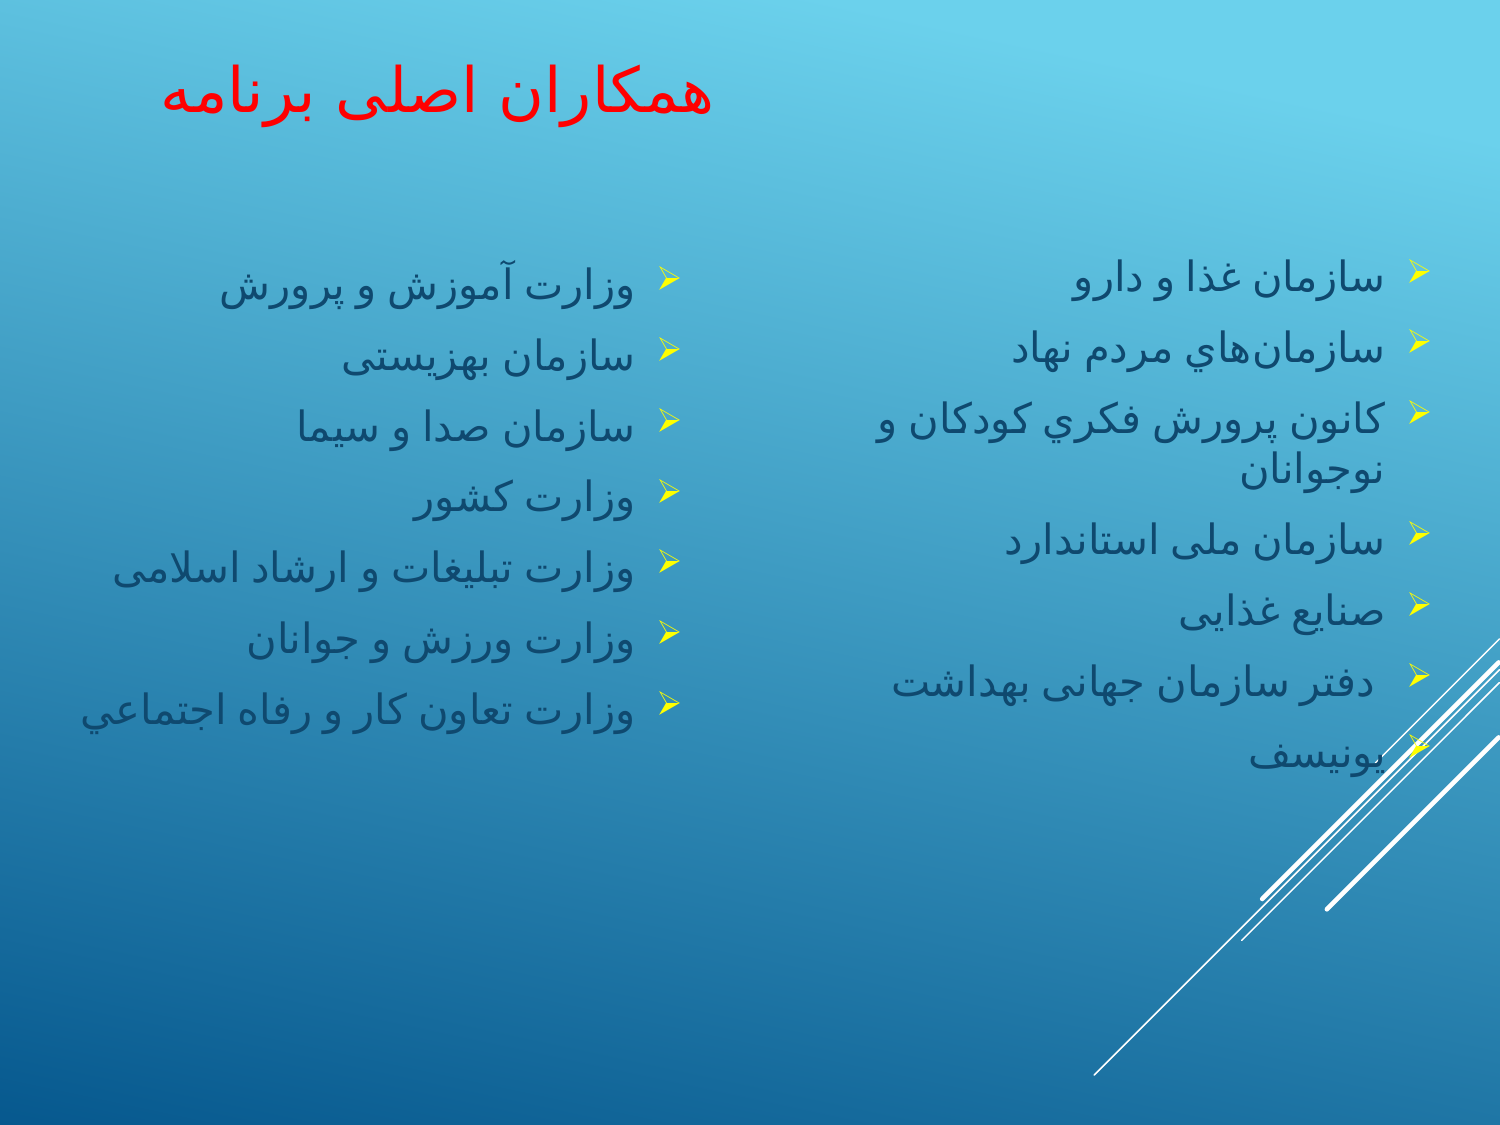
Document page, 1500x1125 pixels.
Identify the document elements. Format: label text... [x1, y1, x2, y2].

title همکاران اصلی برنامه [137, 0, 1213, 250]
list وزارت آموزش و پرورش سازمان بهزیستی سازمان صدا و سیما وزارت کشور وزارت تبلیغات و ارشاد اسلامی وزارت ورزش و جوانان وزارت تعاون كار و رفاه اجتماعي [50, 186, 698, 805]
list سازمان غذا و دارو سازمان‌هاي مردم نهاد كانون پرورش فكري كودكان و نوجوانان سازمان ملی استاندارد صنایع غذایی دفتر سازمان جهانی بهداشت یونیسف [800, 224, 1448, 872]
